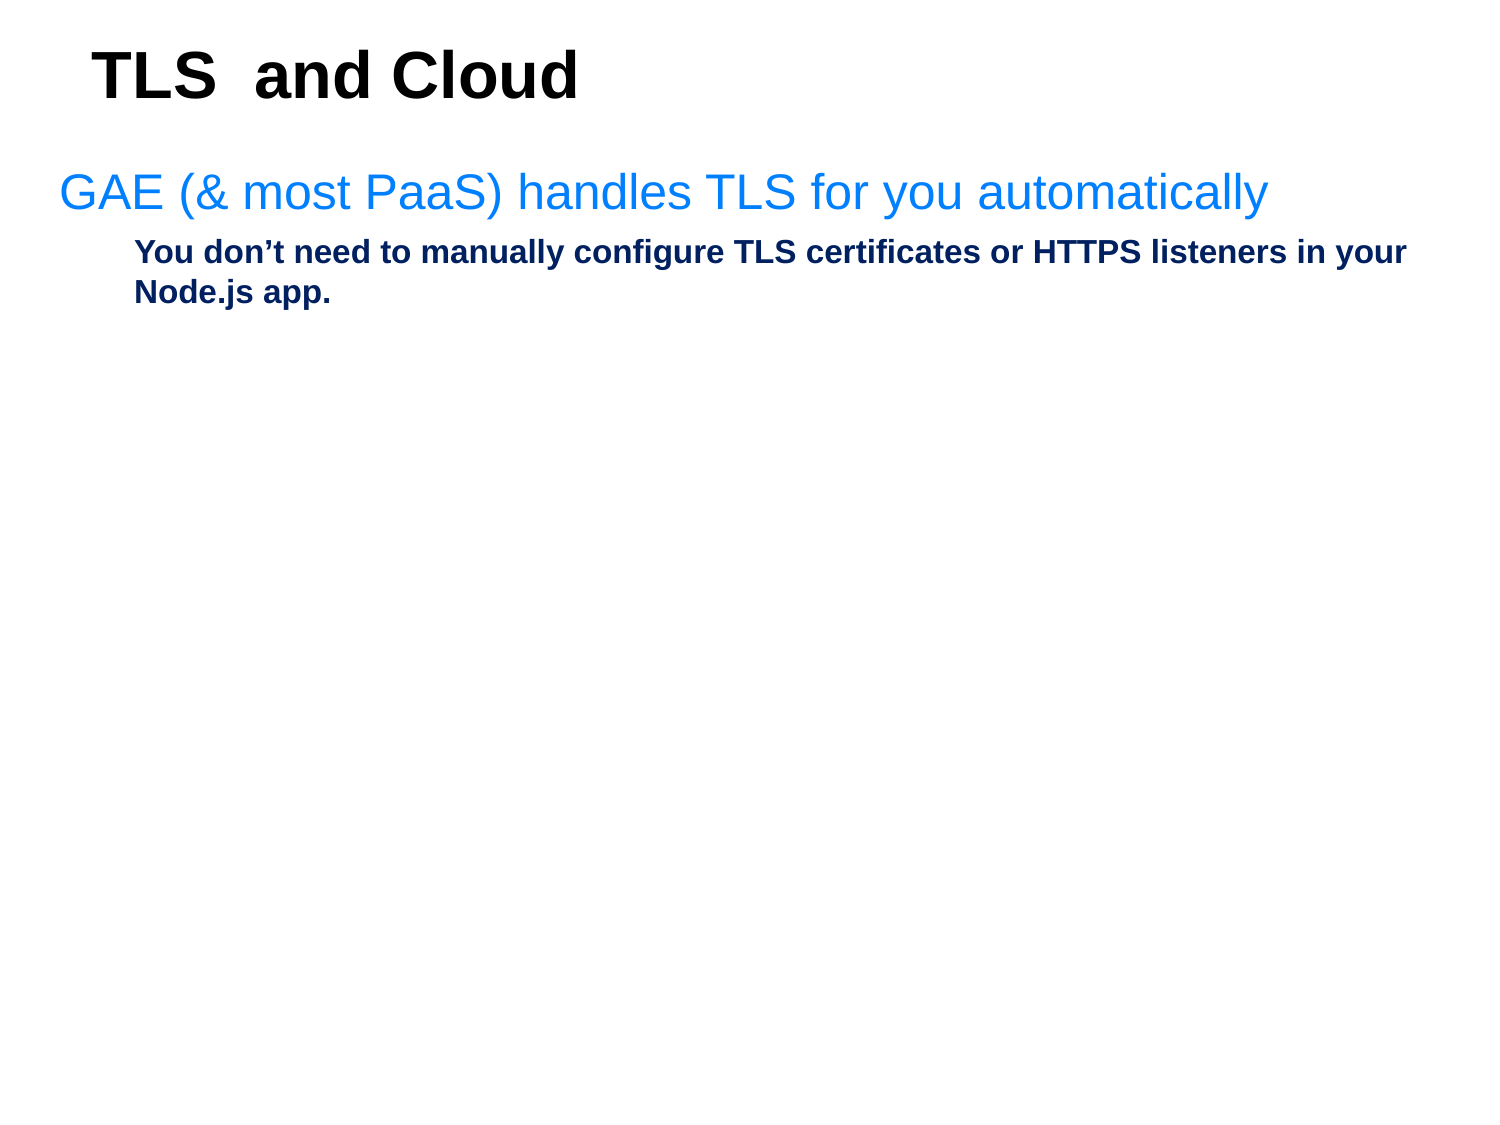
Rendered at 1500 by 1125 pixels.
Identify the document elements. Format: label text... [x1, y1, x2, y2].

text_box TLS and Cloud [77, 24, 596, 120]
title GAE (& most PaaS) handles TLS for you automatically You don’t need to manually configure TLS certificates or HTTPS listeners in your Node.js app. [57, 144, 1425, 361]
